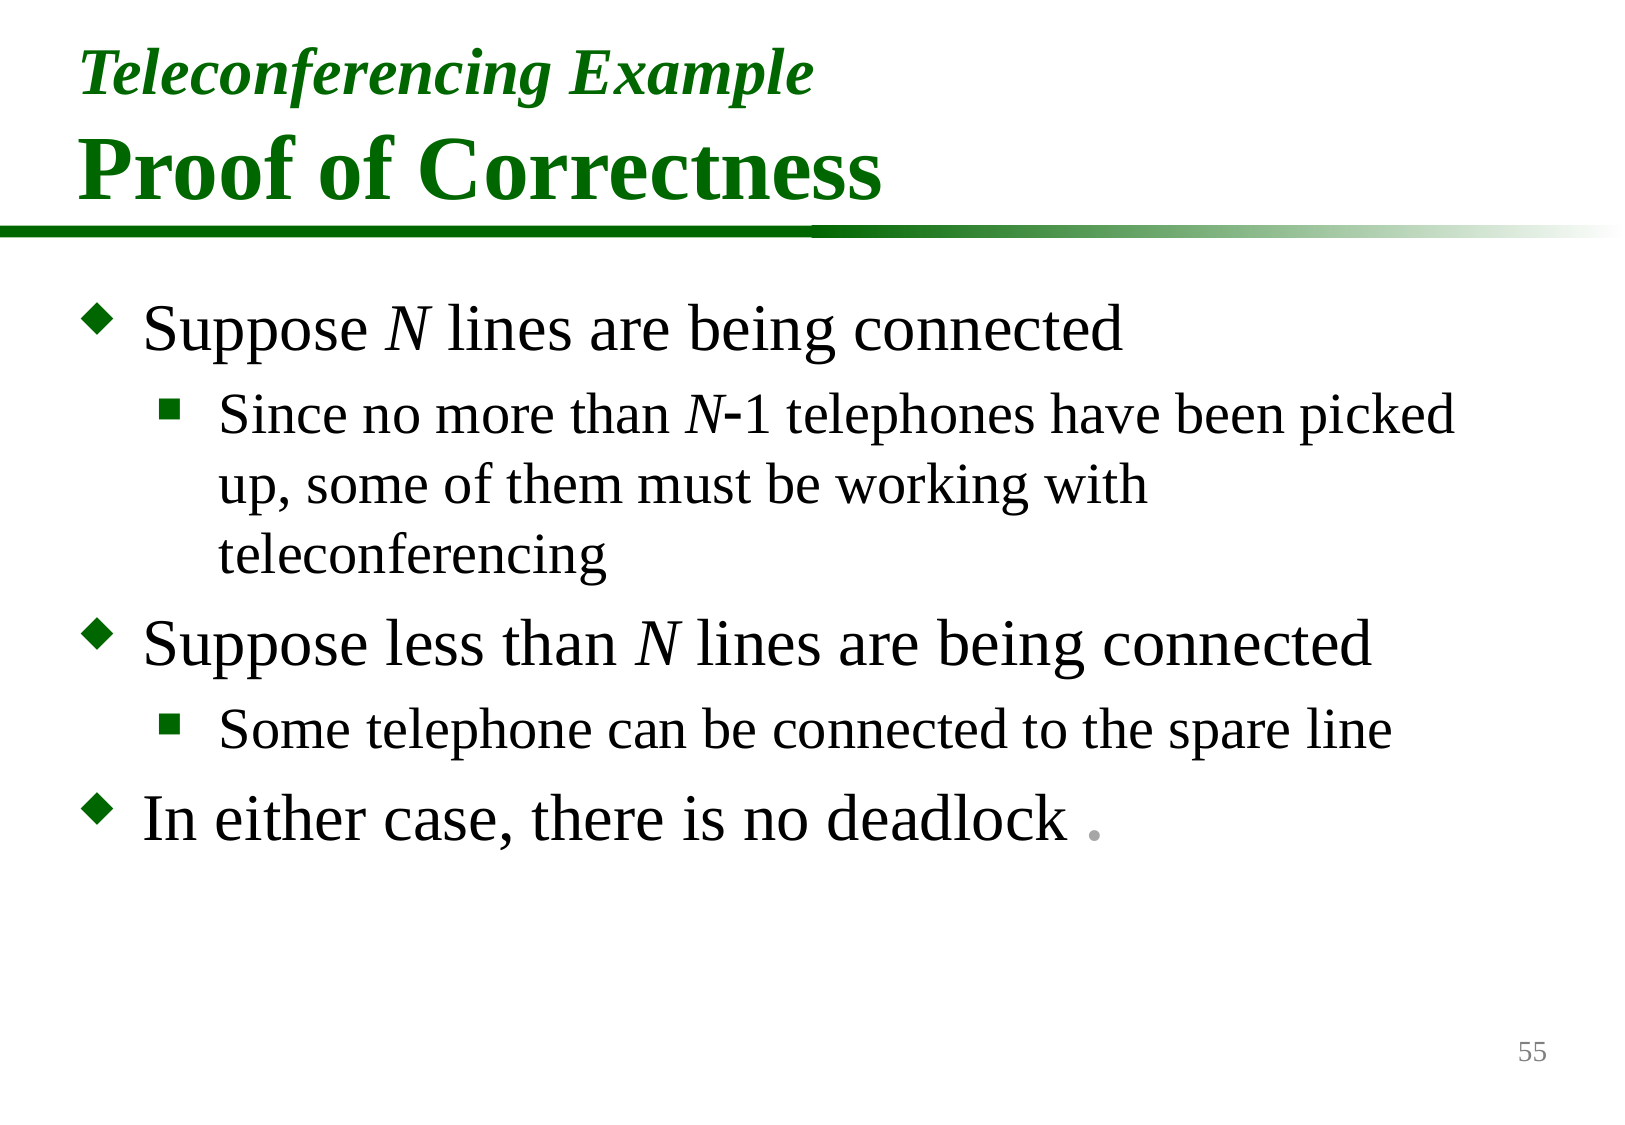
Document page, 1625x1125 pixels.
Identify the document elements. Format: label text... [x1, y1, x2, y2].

slide_number 55 [1223, 1012, 1563, 1088]
title Teleconferencing Example Proof of Correctness [62, 43, 1563, 226]
list Suppose N lines are being connected Since no more than N-1 telephones have been picked up, some of them must be working with teleconferencing Suppose less than N lines are being connected Some telephone can be connected to the spare line In either case, there is no deadlock . [62, 276, 1558, 952]
